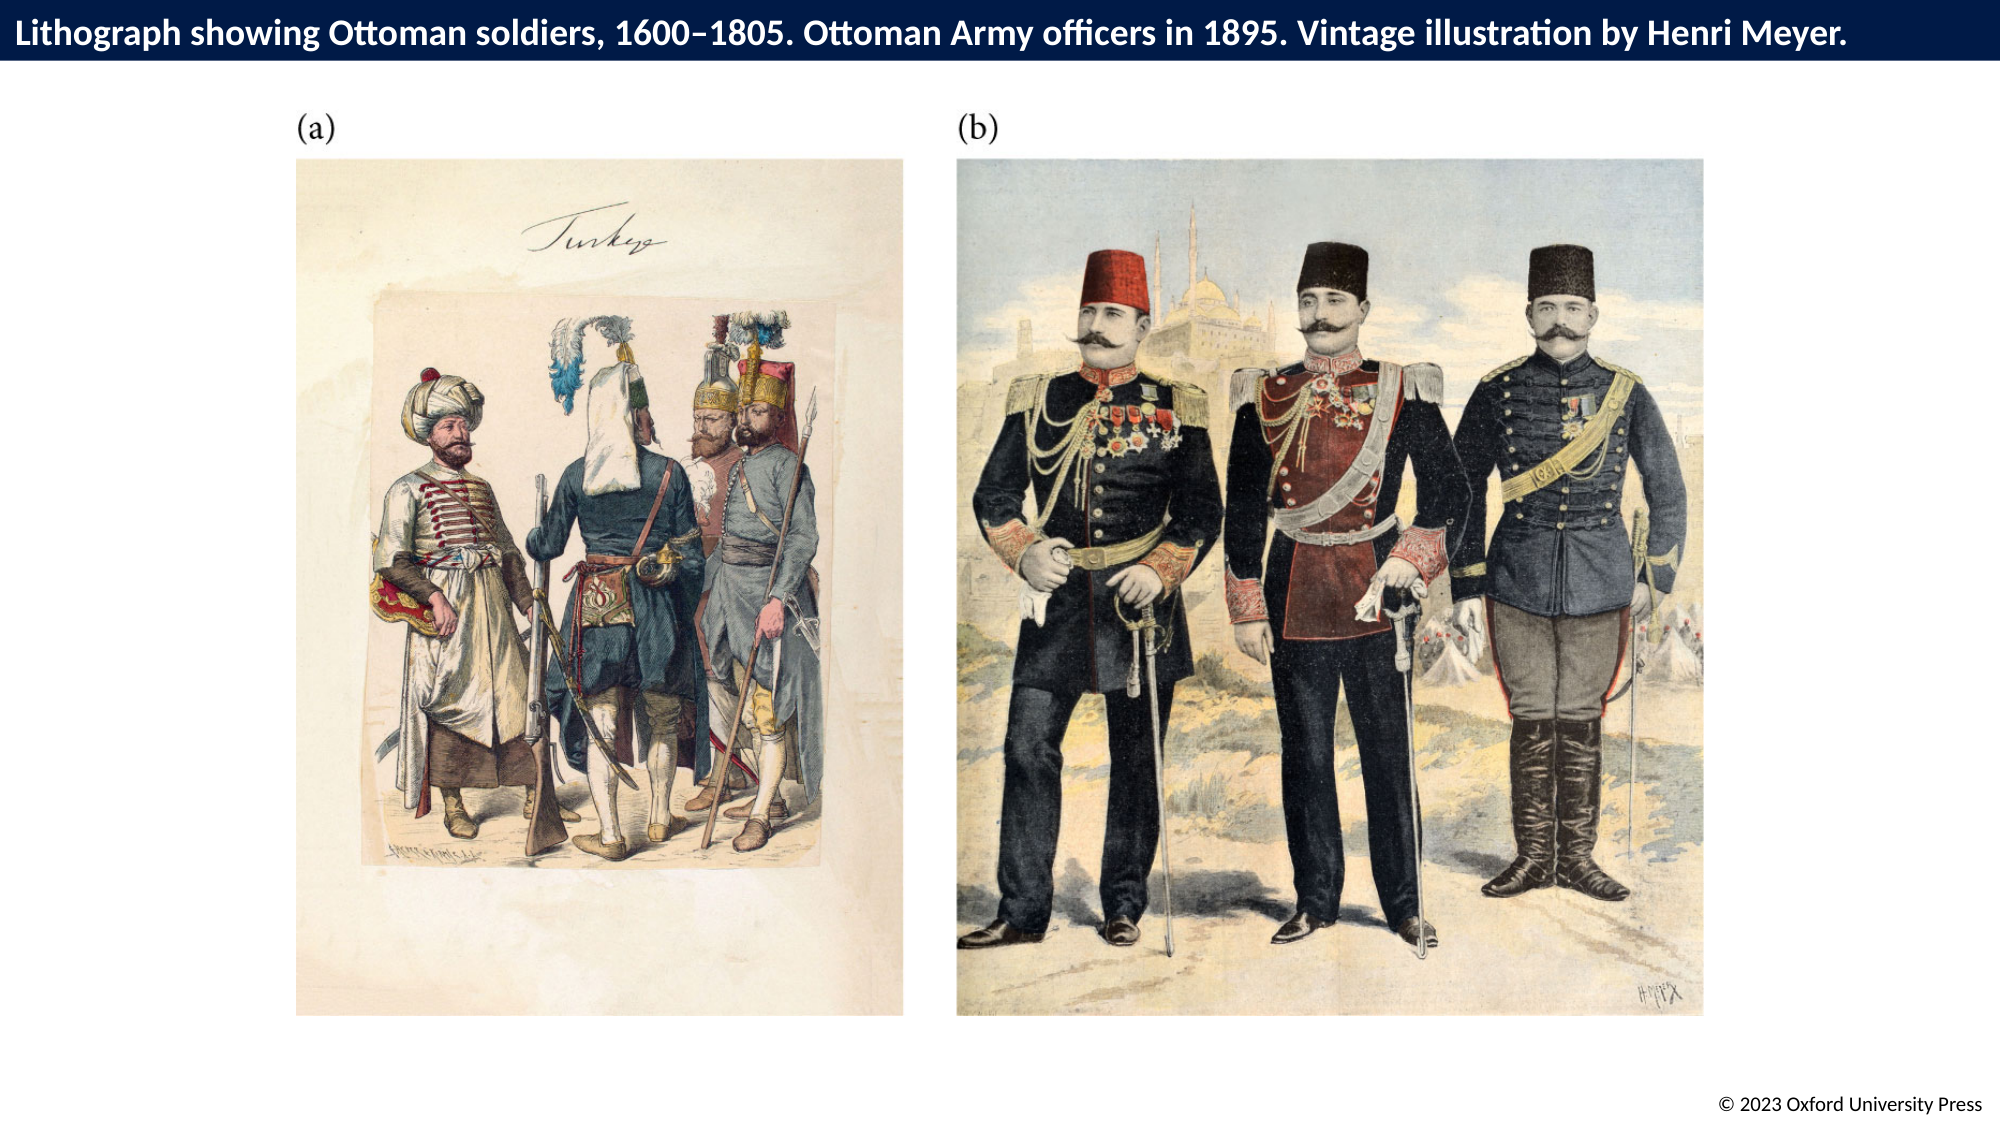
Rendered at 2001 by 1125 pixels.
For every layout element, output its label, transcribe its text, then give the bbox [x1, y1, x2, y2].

picture [296, 109, 1704, 1016]
title Lithograph showing Ottoman soldiers, 1600–1805. Ottoman Army officers in 1895. Vintage illustration by Henri Meyer. [0, 0, 2000, 61]
